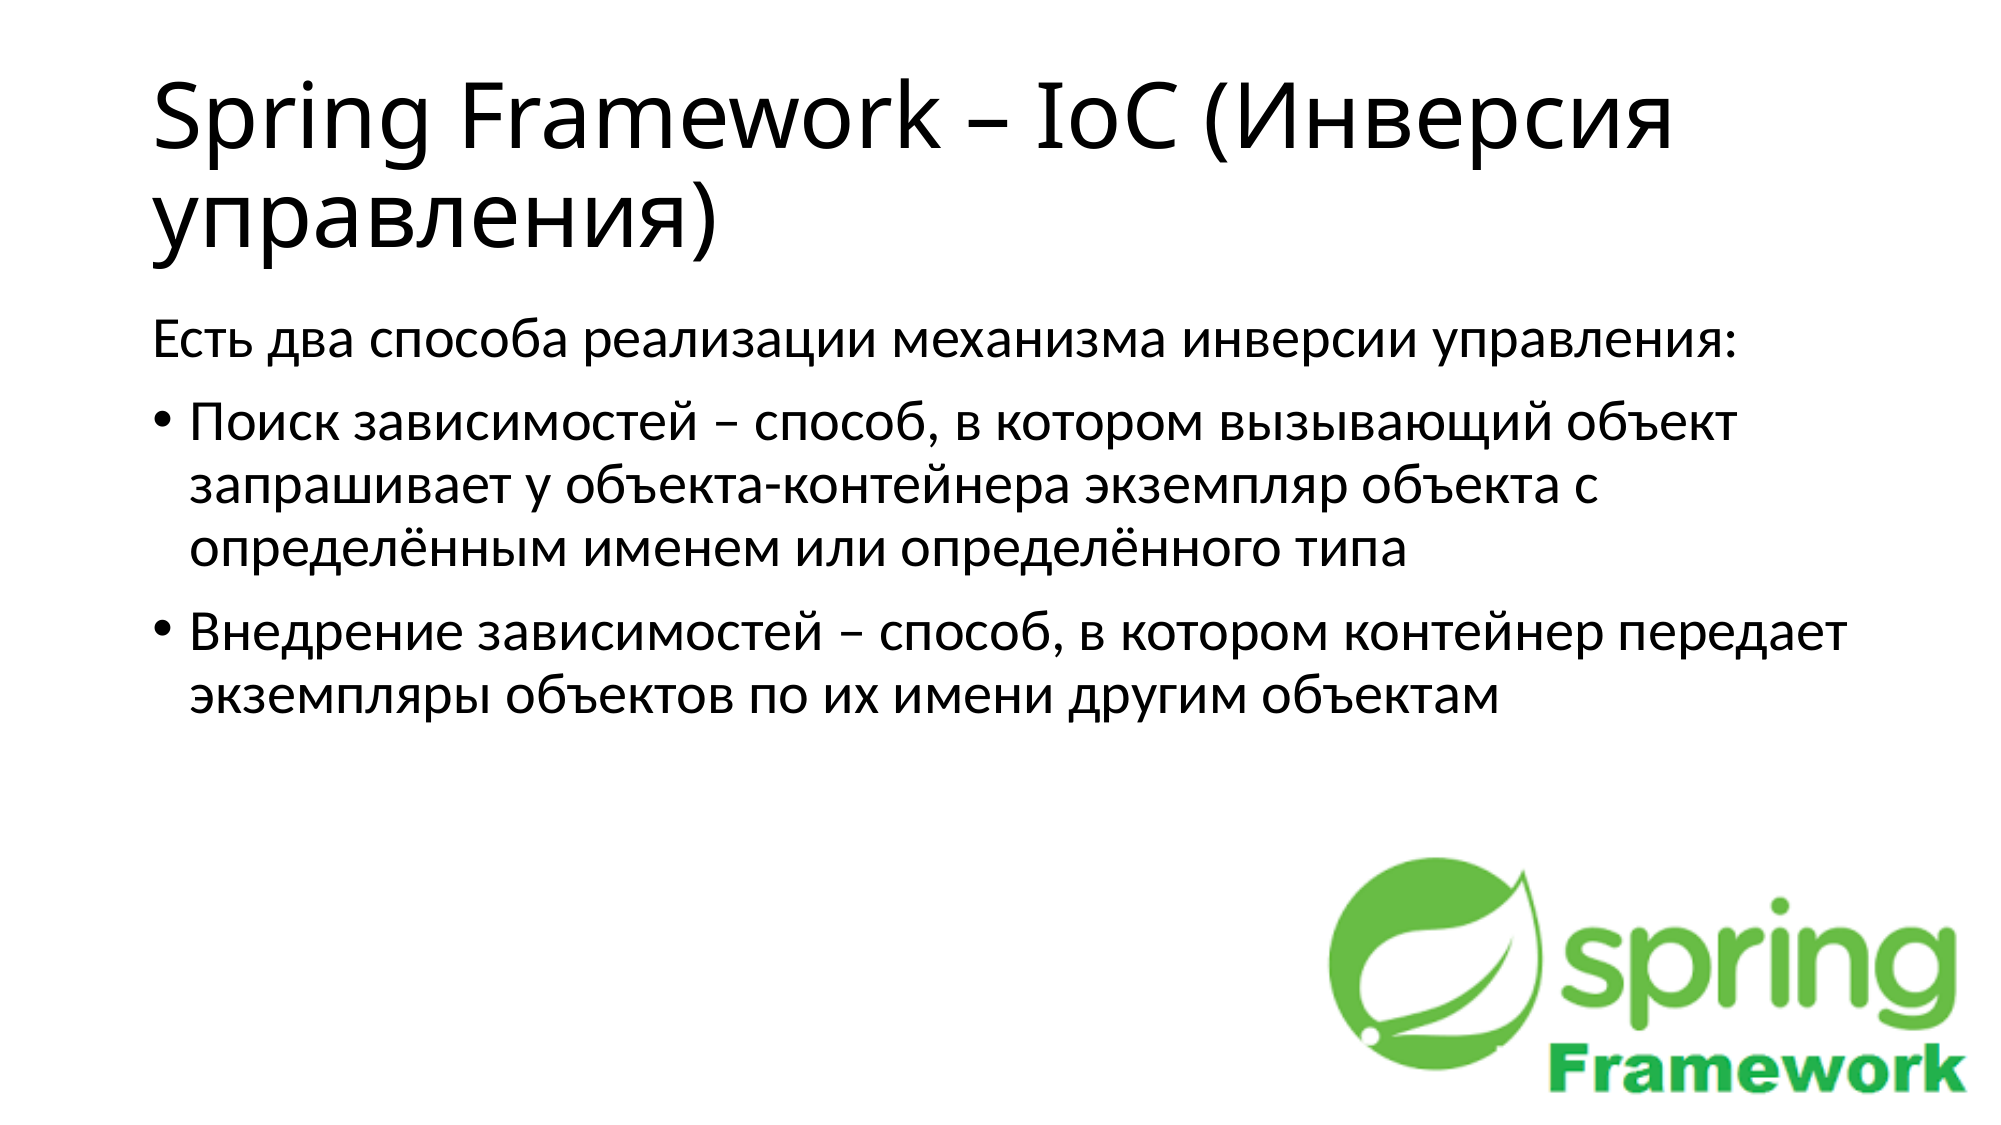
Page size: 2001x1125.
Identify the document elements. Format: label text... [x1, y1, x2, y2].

picture [1300, 794, 2000, 1125]
list Есть два способа реализации механизма инверсии управления: Поиск зависимостей – способ, в котором вызывающий объект запрашивает у объекта-контейнера экземпляр объекта с определённым именем или определённого типа Внедрение зависимостей – способ, в котором контейнер передает экземпляры объектов по их имени другим объектам [137, 299, 1919, 1014]
title Spring Framework – IoC (Инверсия управления) [137, 59, 1863, 278]
